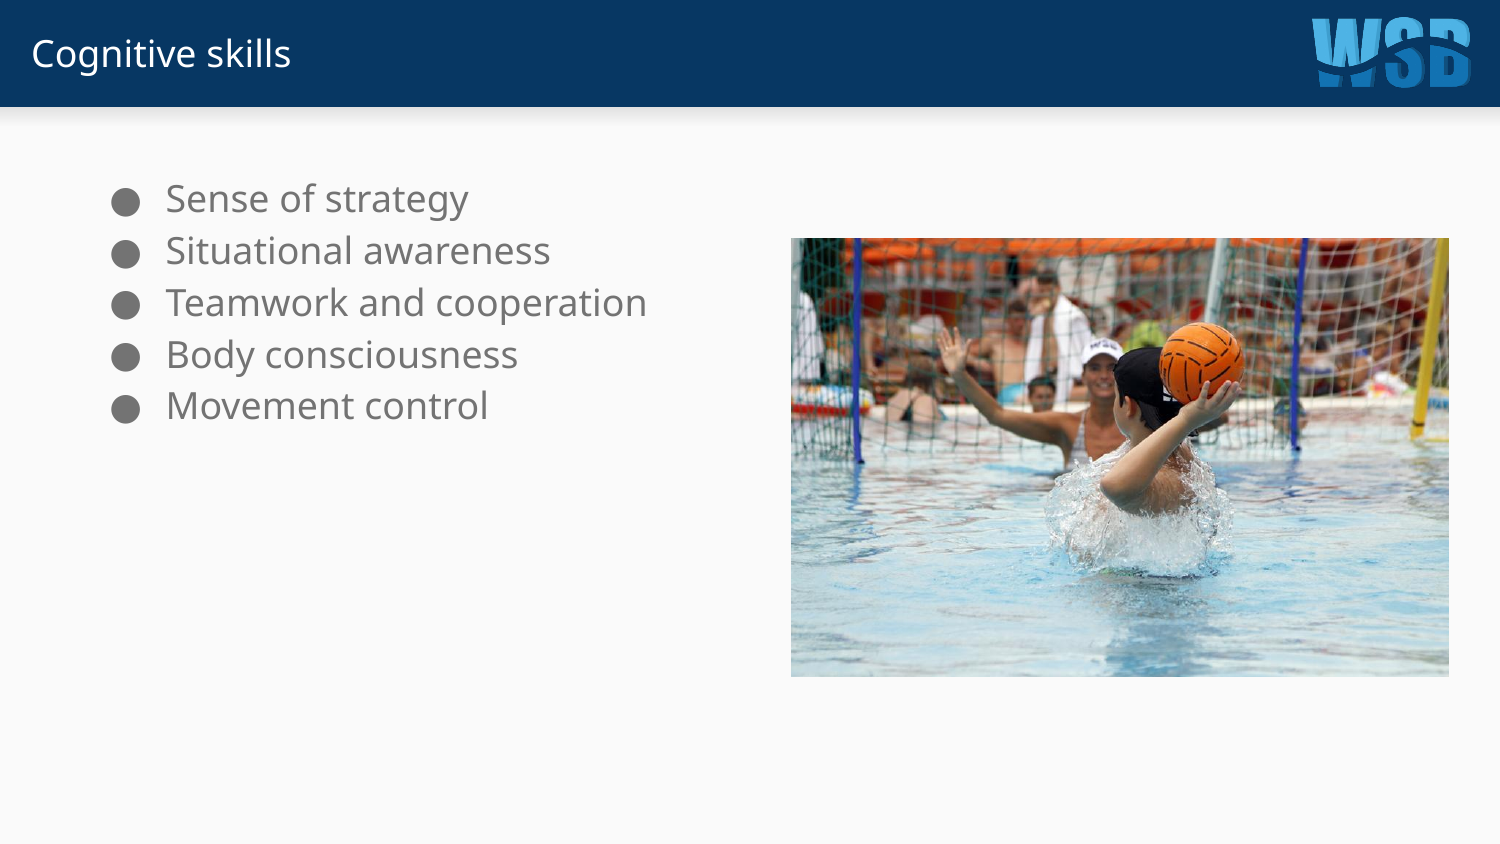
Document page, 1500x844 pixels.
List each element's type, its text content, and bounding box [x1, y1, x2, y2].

picture [791, 238, 1449, 677]
list Sense of strategy Situational awareness Teamwork and cooperation Body consciousness Movement control [75, 153, 775, 762]
title Cognitive skills [16, 2, 1297, 102]
picture [1312, 17, 1471, 88]
